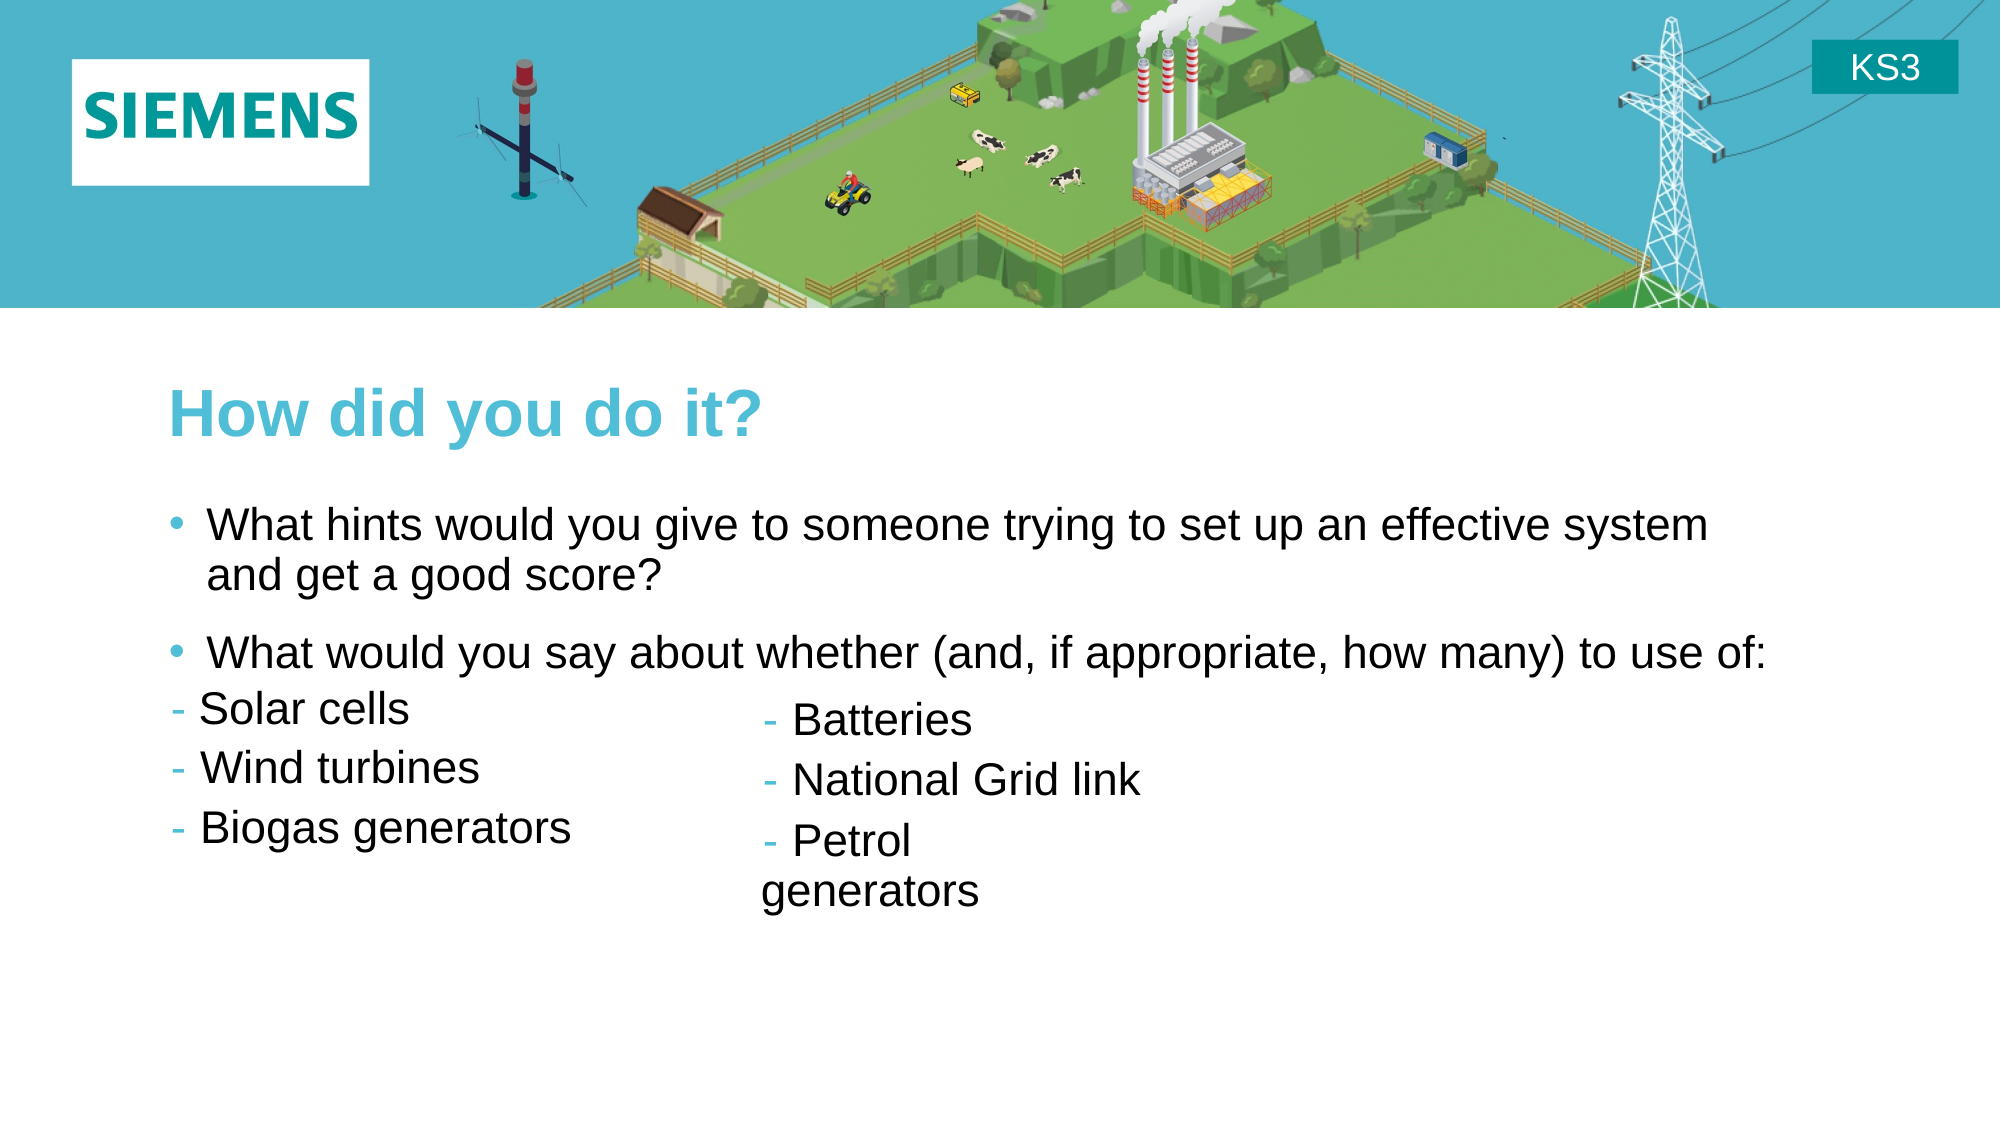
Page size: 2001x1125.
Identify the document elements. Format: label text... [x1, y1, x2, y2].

list What hints would you give to someone trying to set up an effective system and get a good score? What would you say about whether (and, if appropriate, how many) to use of: - Solar cells - Wind turbines - Biogas generators [160, 493, 2000, 944]
picture [0, 0, 2000, 308]
title How did you do it? [160, 305, 1887, 493]
text_box - Batteries - National Grid link - Petrol generators [753, 685, 1150, 875]
